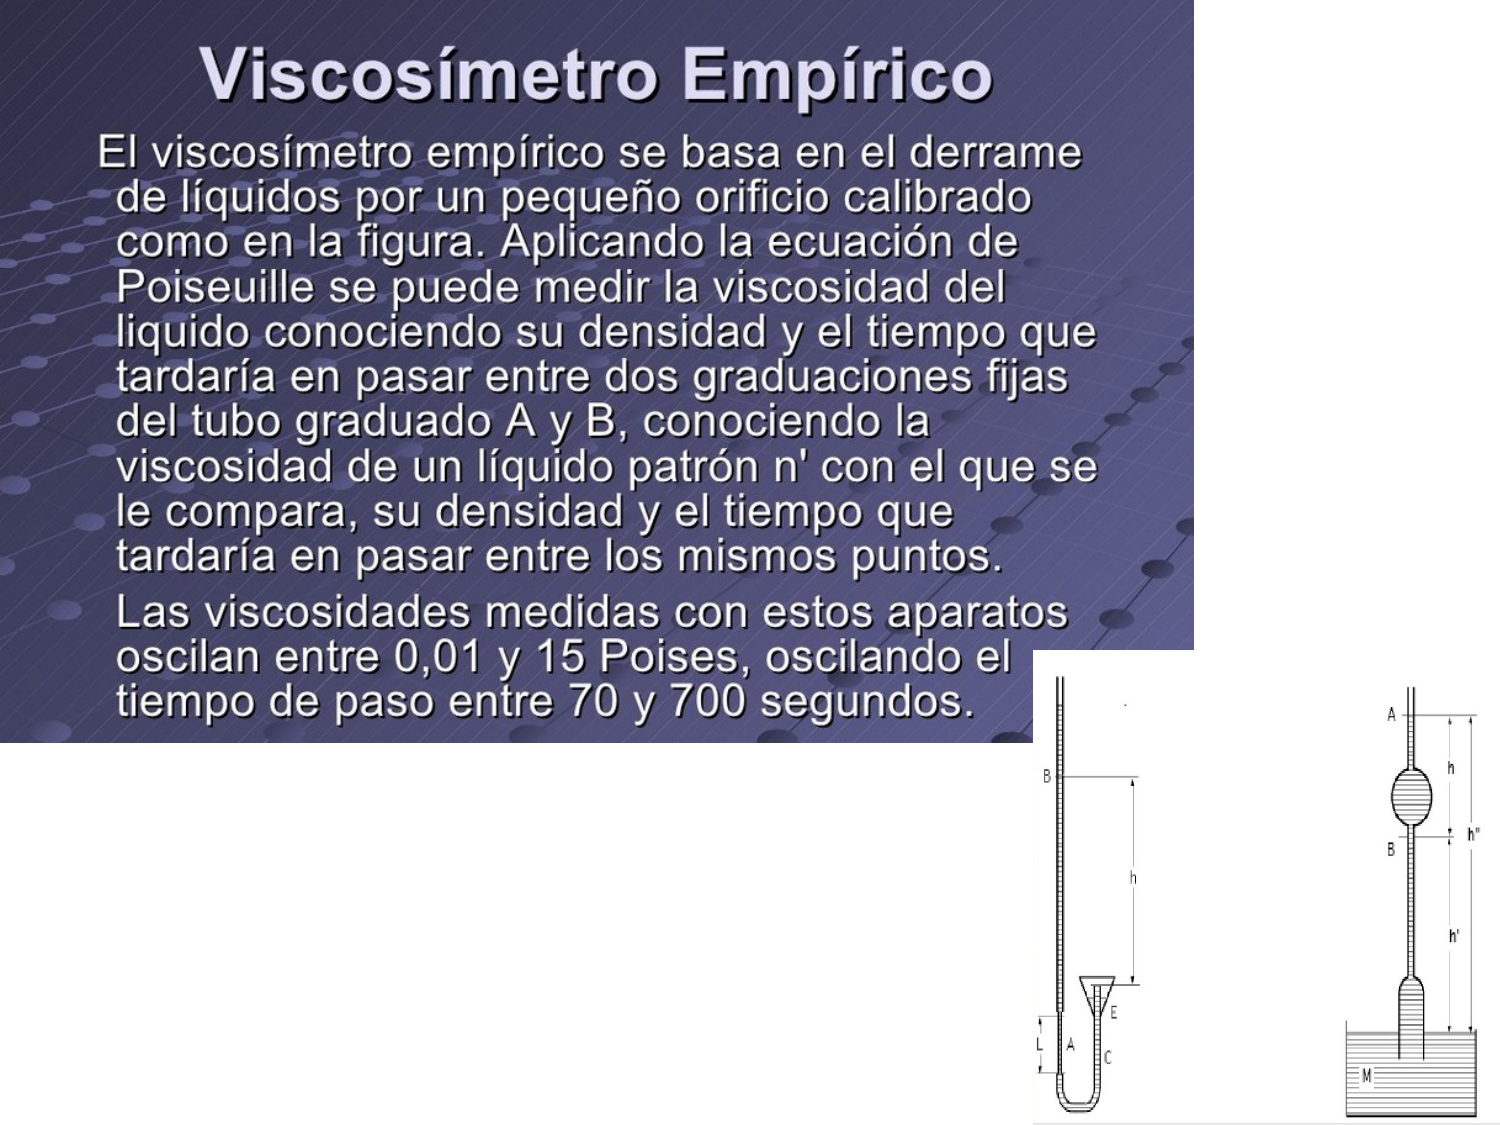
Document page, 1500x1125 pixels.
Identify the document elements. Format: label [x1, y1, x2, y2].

list [0, 0, 1194, 743]
picture [1033, 650, 1500, 1125]
